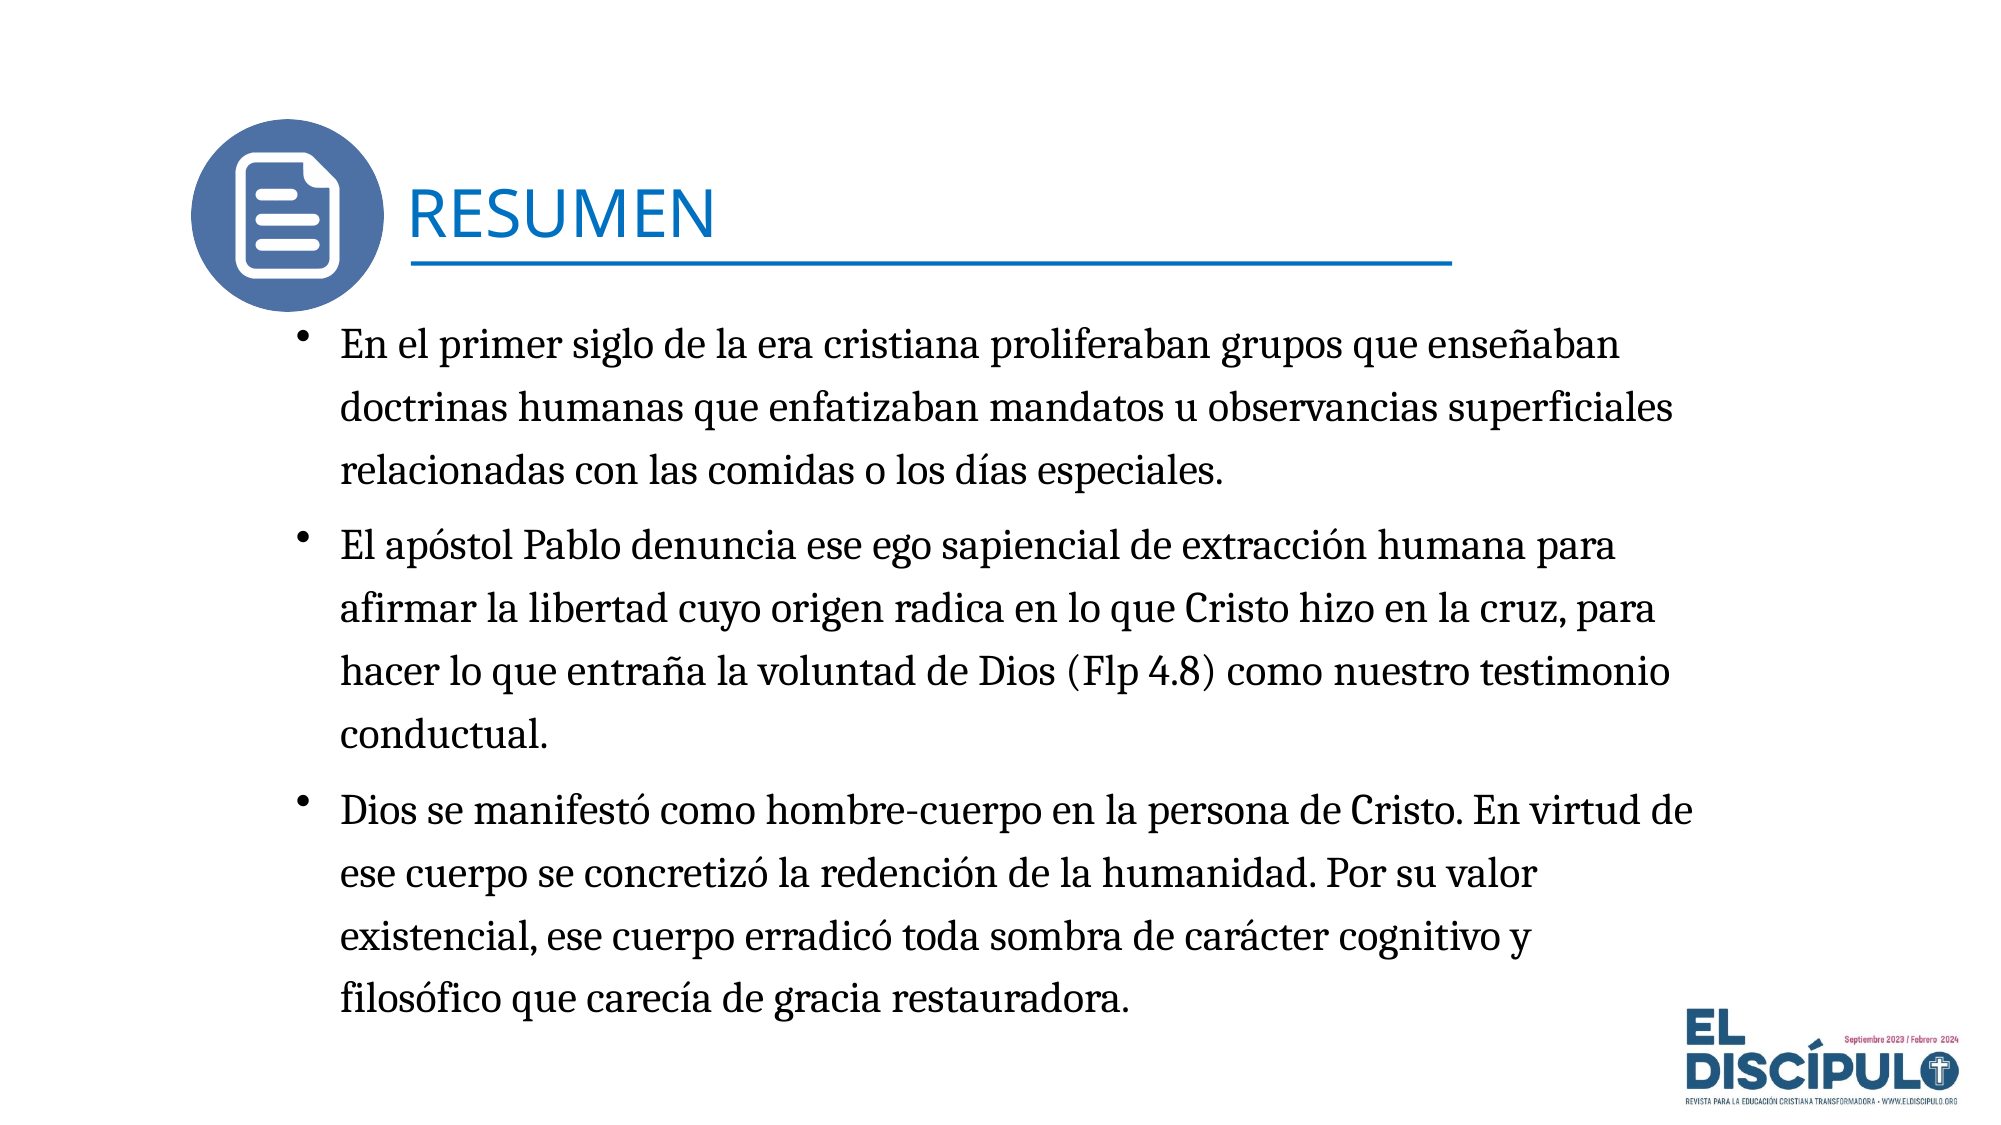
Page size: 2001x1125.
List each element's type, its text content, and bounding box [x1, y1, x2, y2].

picture [191, 119, 384, 312]
picture [1644, 984, 2000, 1125]
title RESUMEN [398, 166, 905, 264]
text_box En el primer siglo de la era cristiana proliferaban grupos que enseñaban doctrinas humanas que enfatizaban mandatos u observancias superficiales relacionadas con las comidas o los días especiales. El apóstol Pablo denuncia ese ego sapiencial de extracción humana para afirmar la libertad cuyo origen radica en lo que Cristo hizo en la cruz, para hacer lo que entraña la voluntad de Dios (Flp 4.8) como nuestro testimonio conductual. Dios se manifestó como hombre-cuerpo en la persona de Cristo. En virtud de ese cuerpo se concretizó la redención de la humanidad. Por su valor existencial, ese cuerpo erradicó toda sombra de carácter cognitivo y filosófico que carecía de gracia restauradora. [287, 295, 1713, 1030]
